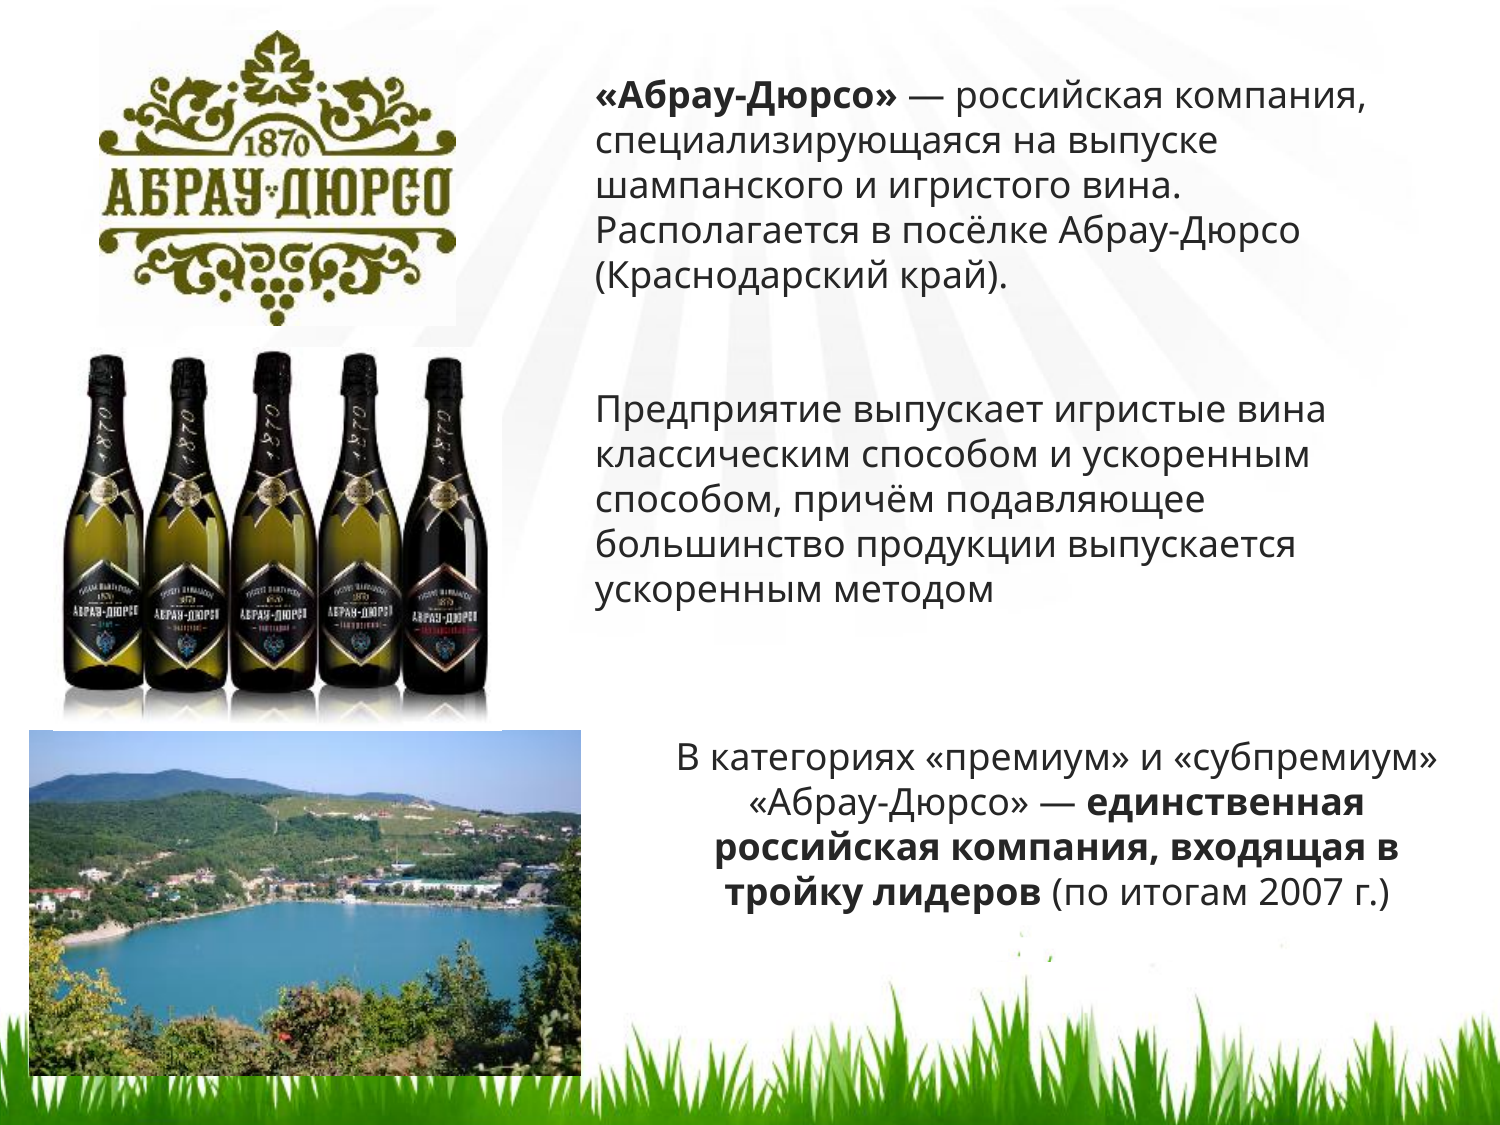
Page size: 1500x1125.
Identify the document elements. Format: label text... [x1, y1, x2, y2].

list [29, 730, 581, 1076]
text_box В категориях «премиум» и «субпремиум» «Абрау-Дюрсо» — единственная российская компания, входящая в тройку лидеров (по итогам 2007 г.) [643, 726, 1471, 921]
text_box Предприятие выпускает игристые вина классическим способом и ускоренным способом, причём подавляющее большинство продукции выпускается ускоренным методом [580, 377, 1471, 618]
text_box «Абрау-Дюрсо» — российская компания, специализирующаяся на выпуске шампанского и игристого вина. Располагается в посёлке Абрау-Дюрсо (Краснодарский край). [580, 63, 1447, 304]
picture [0, 0, 1500, 1125]
